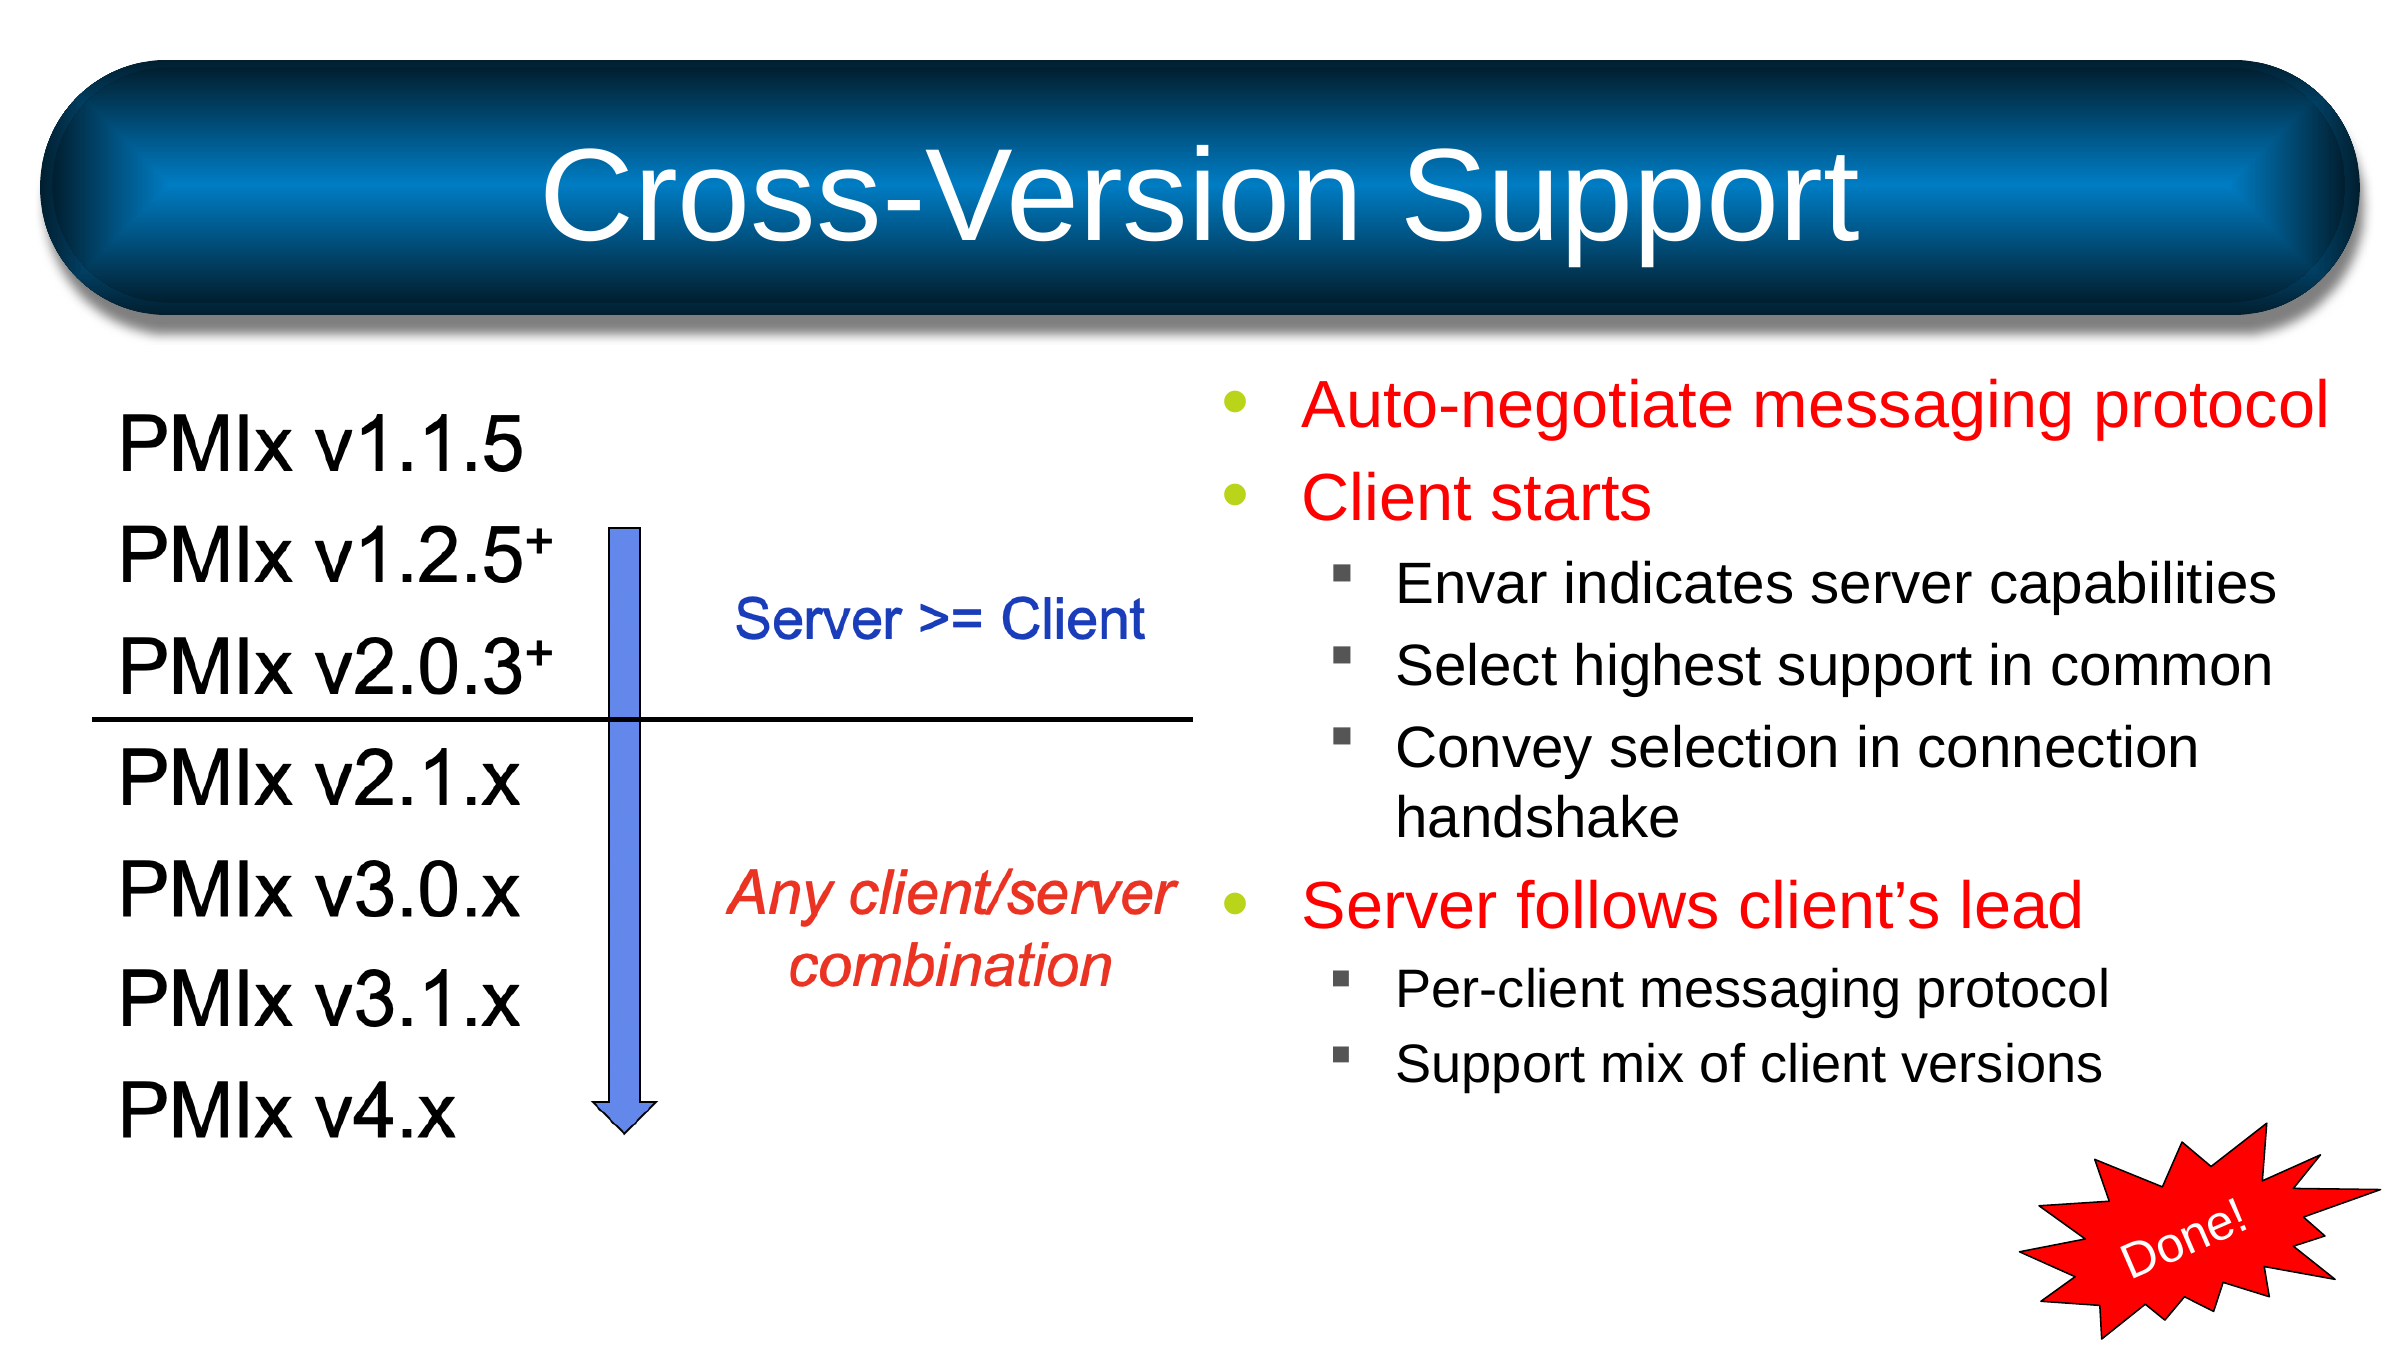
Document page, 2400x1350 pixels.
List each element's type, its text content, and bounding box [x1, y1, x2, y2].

text_box Done! [2094, 1169, 2273, 1303]
list Auto-negotiate messaging protocol Client starts Envar indicates server capabilities Select highest support in common Convey selection in connection handshake Server follows client’s lead Per-client messaging protocol Support mix of client versions [1200, 350, 2360, 1325]
title Cross-Version Support [179, 75, 2221, 300]
picture [92, 395, 1194, 1152]
text_box [2019, 1123, 2381, 1340]
